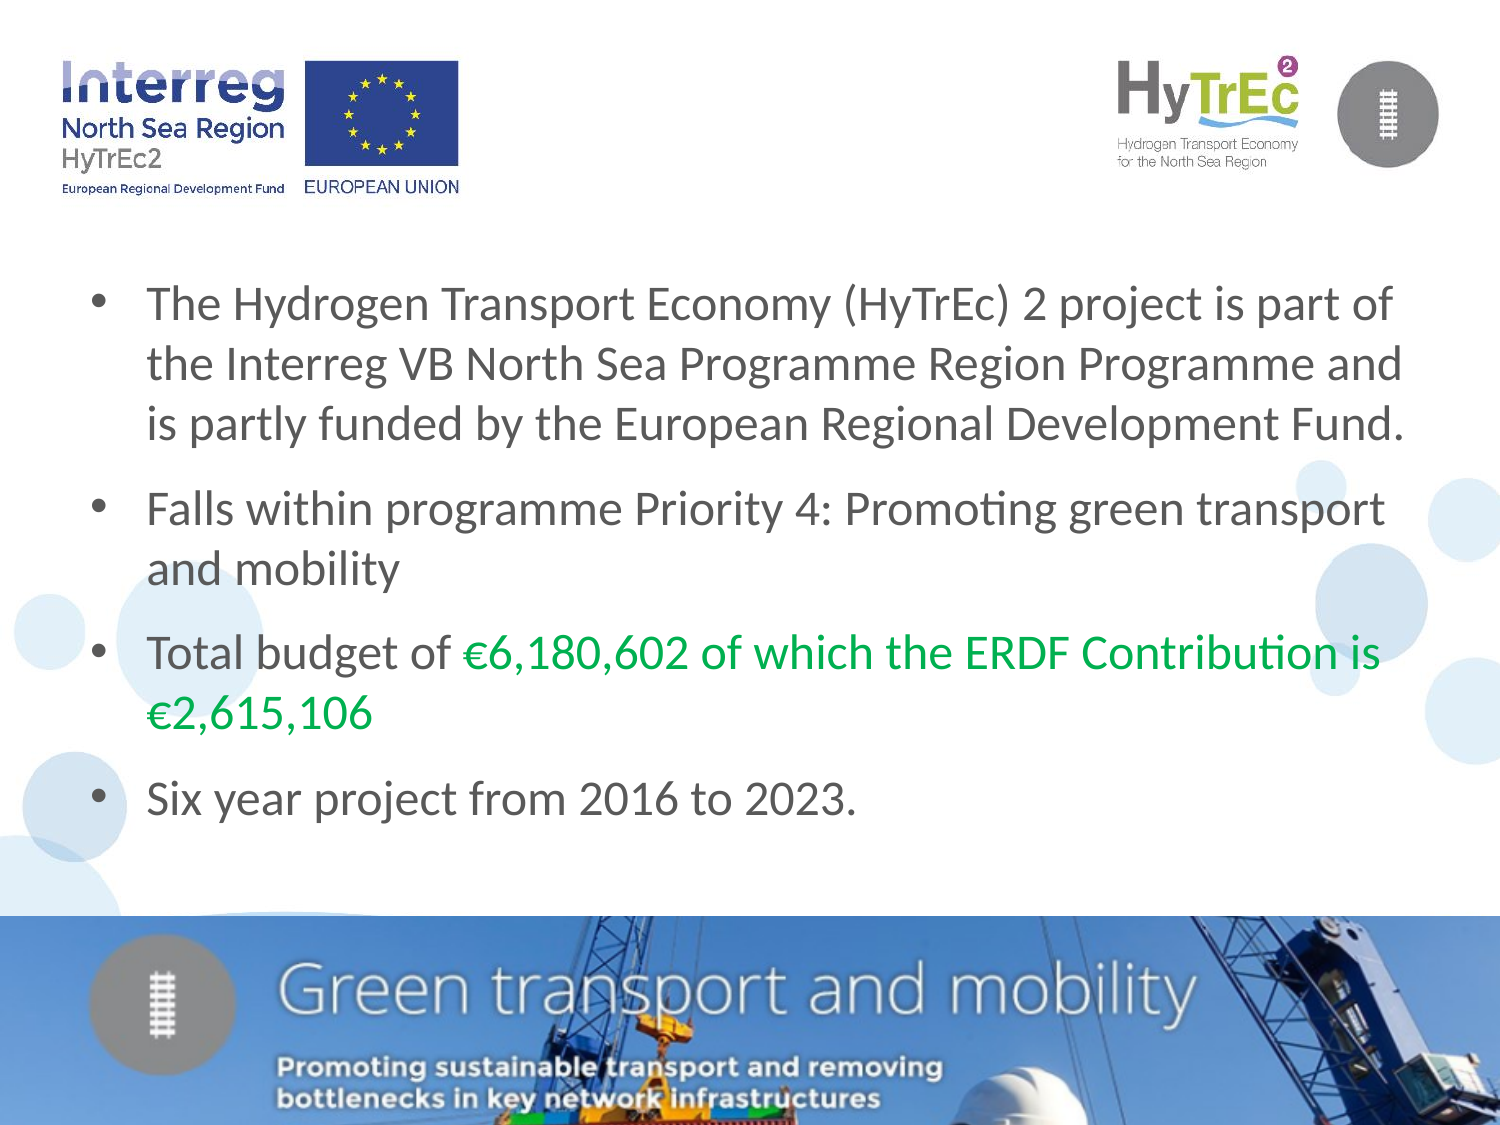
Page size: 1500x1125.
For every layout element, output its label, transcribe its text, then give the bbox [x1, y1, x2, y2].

text_box [89, 71, 1440, 259]
list The Hydrogen Transport Economy (HyTrEc) 2 project is part of the Interreg VB North Sea Programme Region Programme and is partly funded by the European Regional Development Fund. Falls within programme Priority 4: Promoting green transport and mobility Total budget of €6,180,602 of which the ERDF Contribution is €2,615,106 Six year project from 2016 to 2023. [75, 262, 1425, 915]
picture [0, 0, 1500, 1125]
